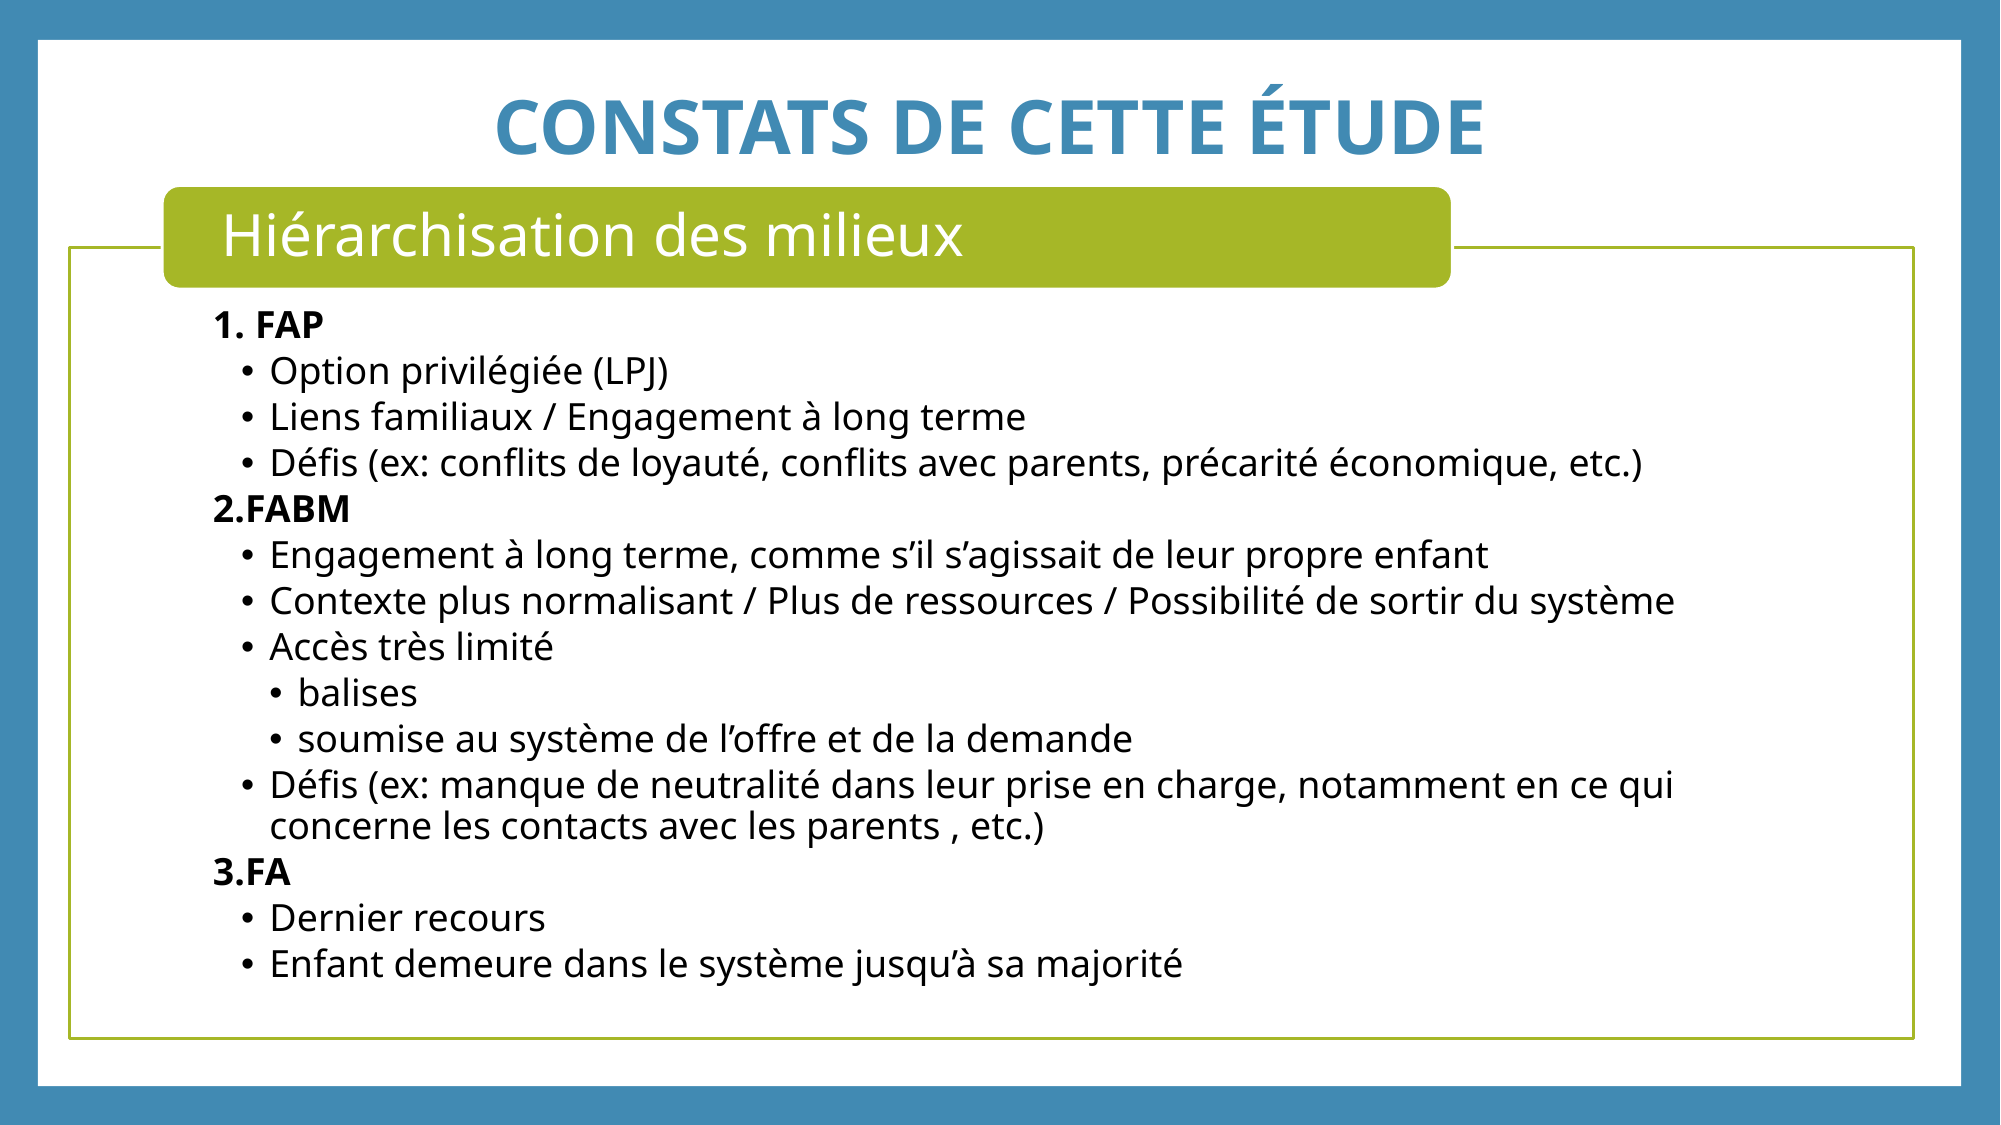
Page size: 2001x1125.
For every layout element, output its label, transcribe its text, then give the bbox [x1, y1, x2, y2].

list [69, 179, 1914, 1045]
title CONSTATS DE CETTE ÉTUDE [392, 52, 1608, 178]
